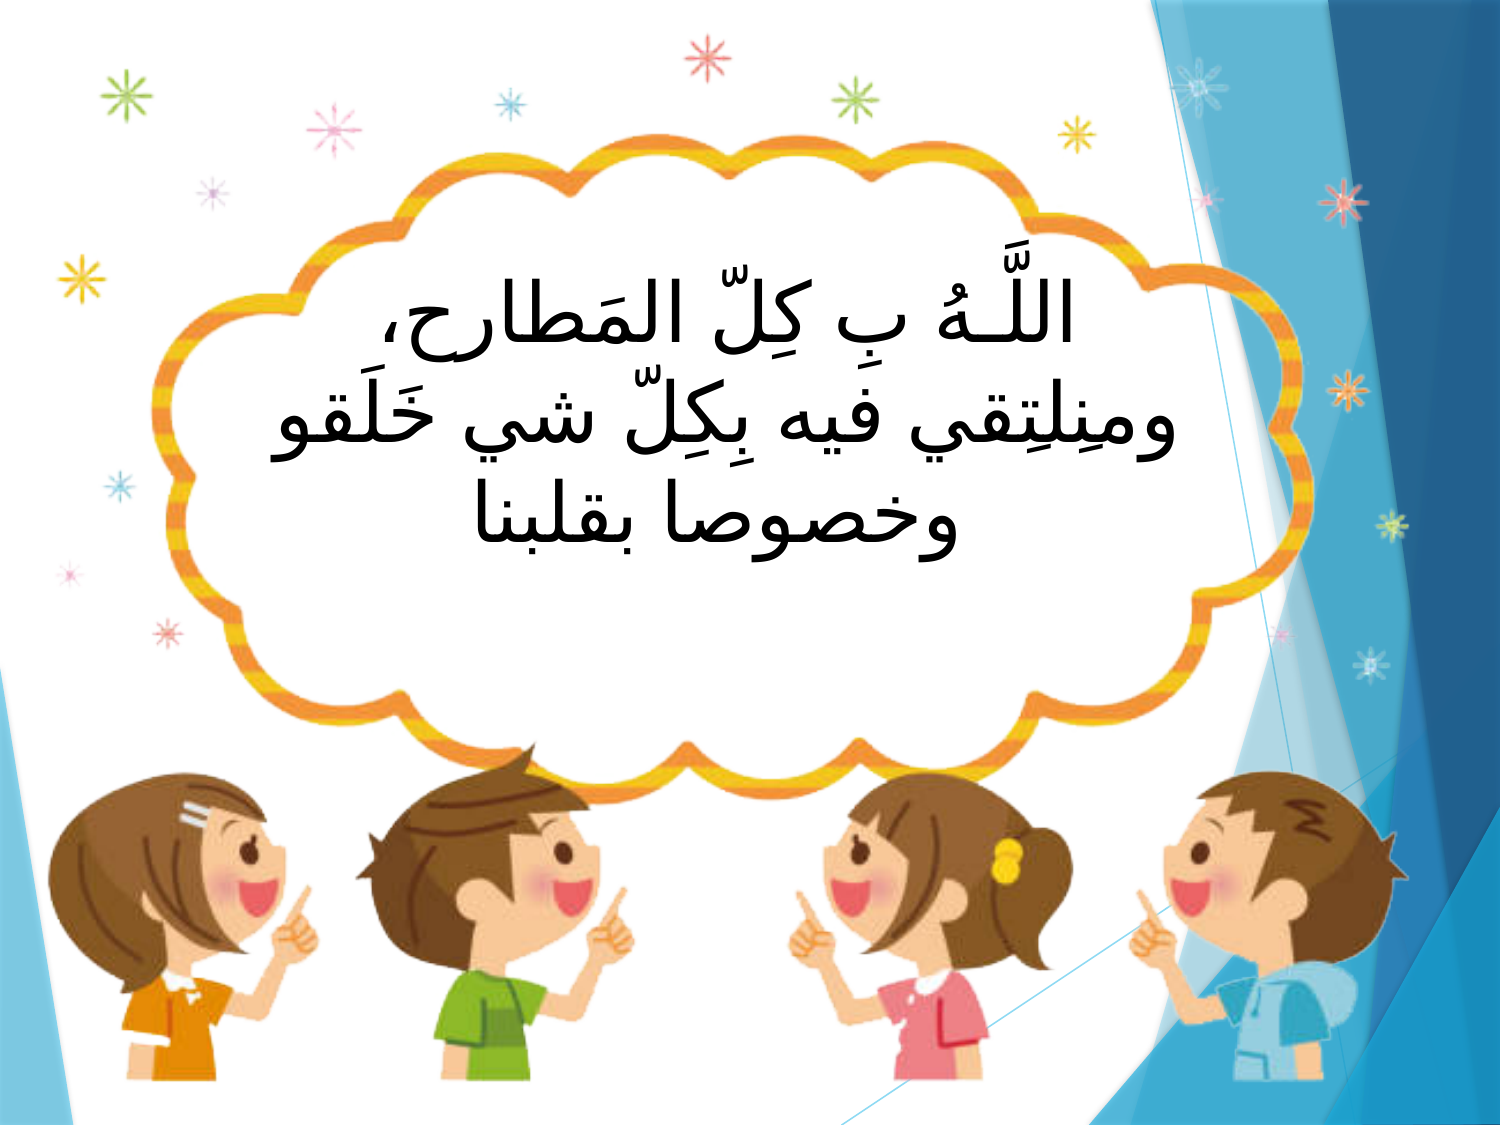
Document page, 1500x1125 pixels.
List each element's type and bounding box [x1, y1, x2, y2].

list [22, 0, 1438, 1110]
